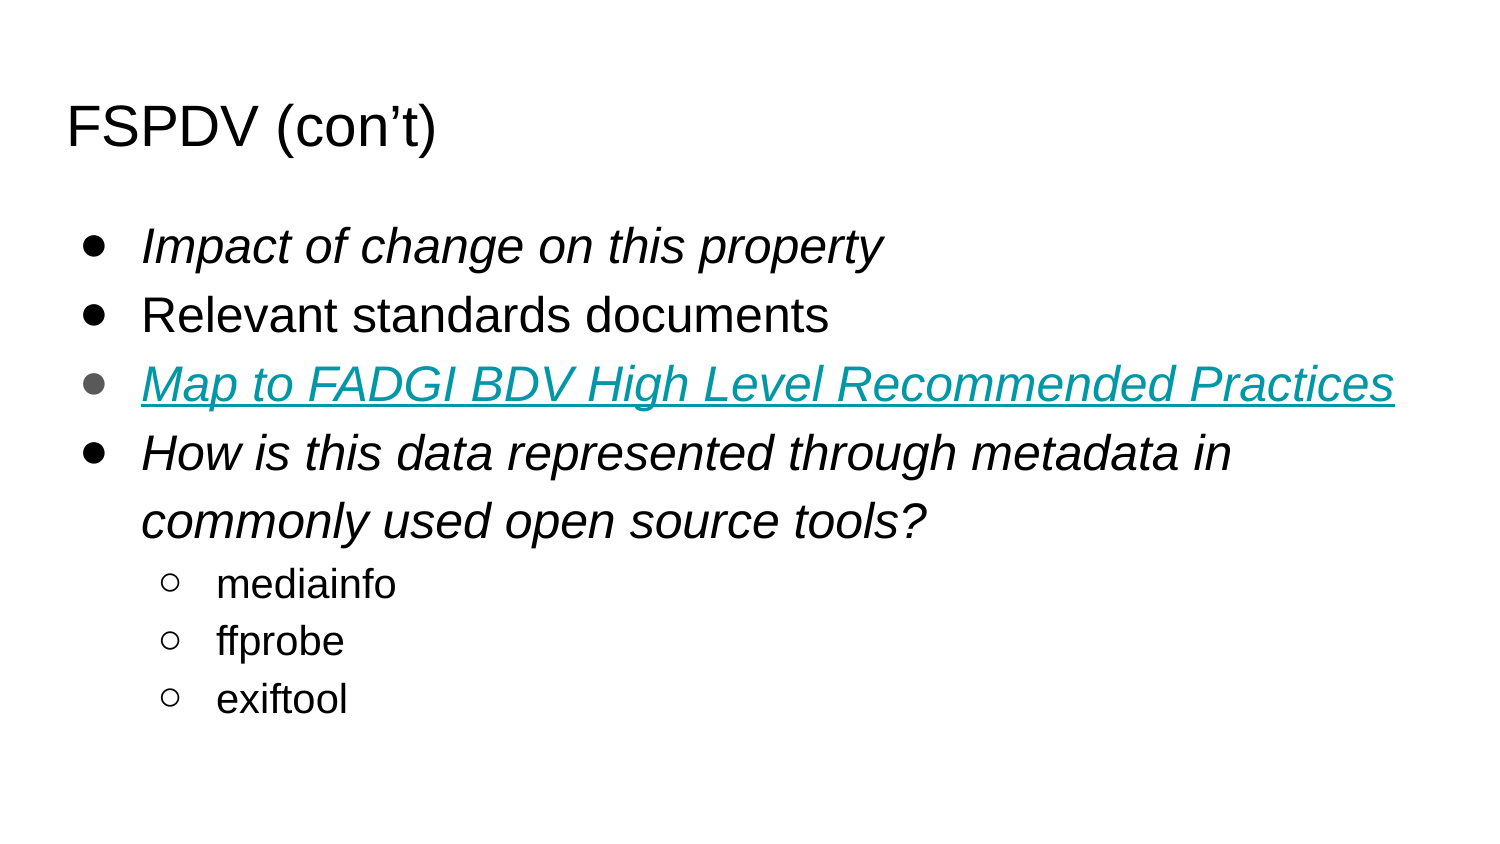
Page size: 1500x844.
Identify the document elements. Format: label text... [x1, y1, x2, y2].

title FSPDV (con’t) [51, 72, 1449, 167]
list Impact of change on this property Relevant standards documents Map to FADGI BDV High Level Recommended Practices How is this data represented through metadata in commonly used open source tools? mediainfo ffprobe exiftool [51, 189, 1449, 750]
